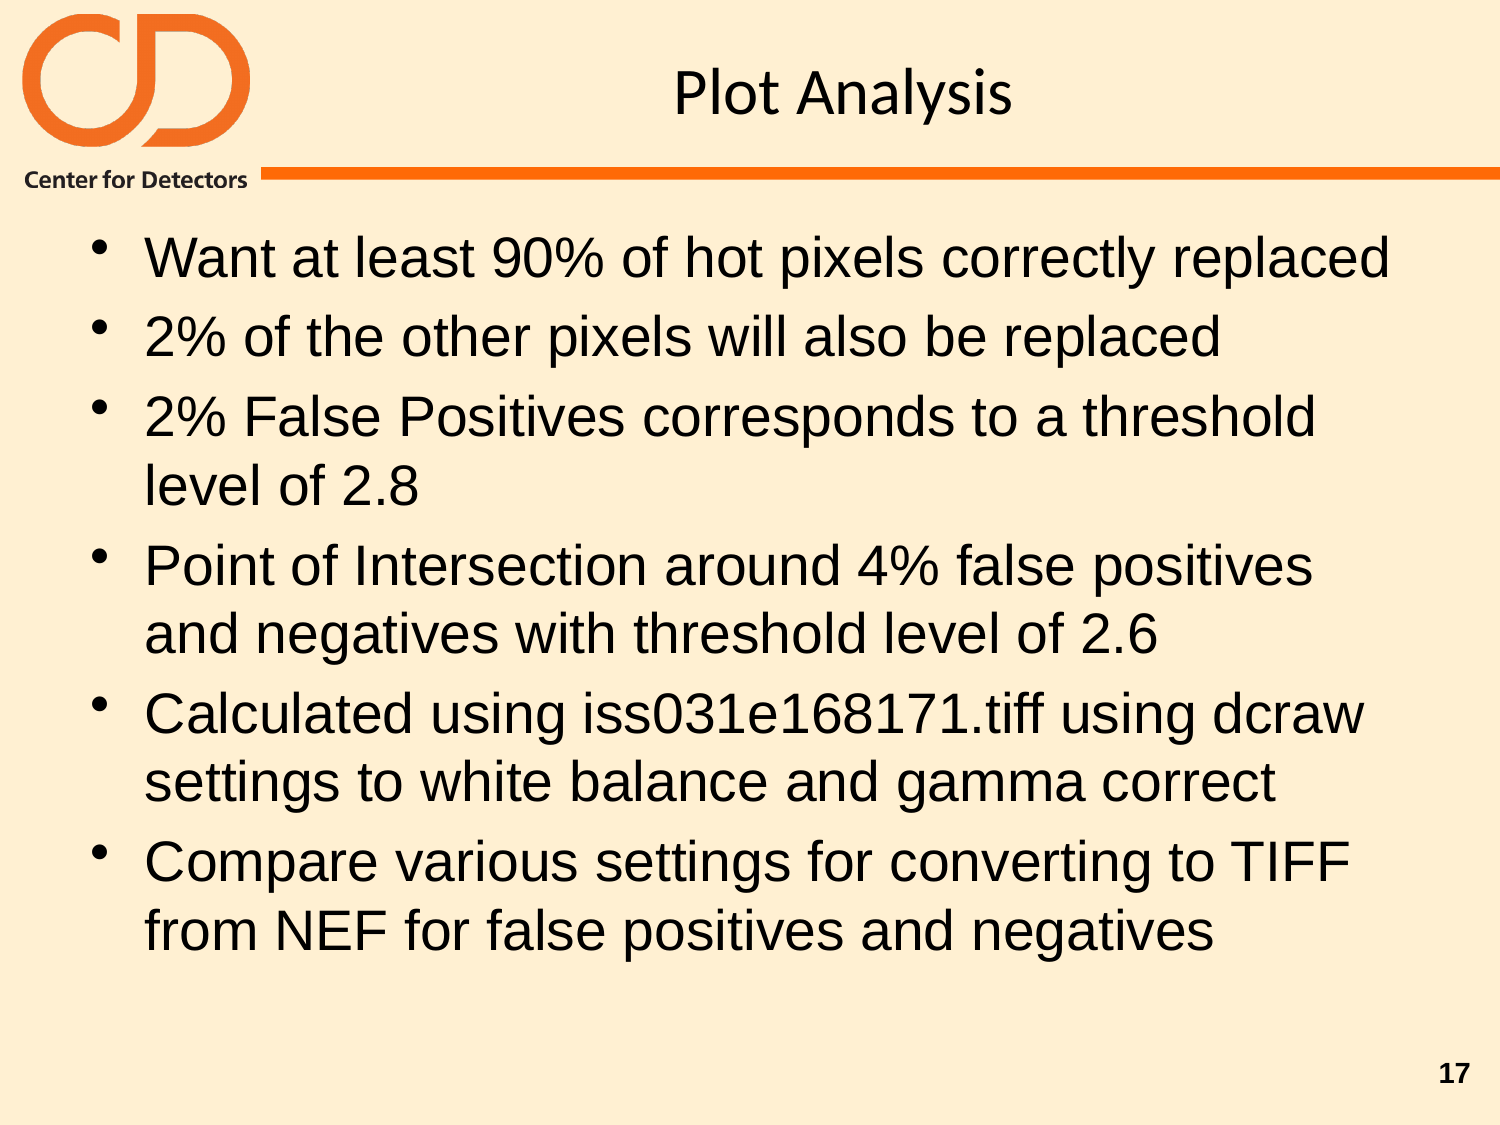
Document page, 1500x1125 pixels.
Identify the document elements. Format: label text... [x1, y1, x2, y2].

title Plot Analysis [262, 12, 1425, 163]
list Want at least 90% of hot pixels correctly replaced 2% of the other pixels will also be replaced 2% False Positives corresponds to a threshold level of 2.8 Point of Intersection around 4% false positives and negatives with threshold level of 2.6 Calculated using iss031e168171.tiff using dcraw settings to white balance and gamma correct Compare various settings for converting to TIFF from NEF for false positives and negatives [75, 212, 1425, 1025]
picture [22, 14, 250, 188]
slide_number 17 [1135, 1046, 1487, 1125]
